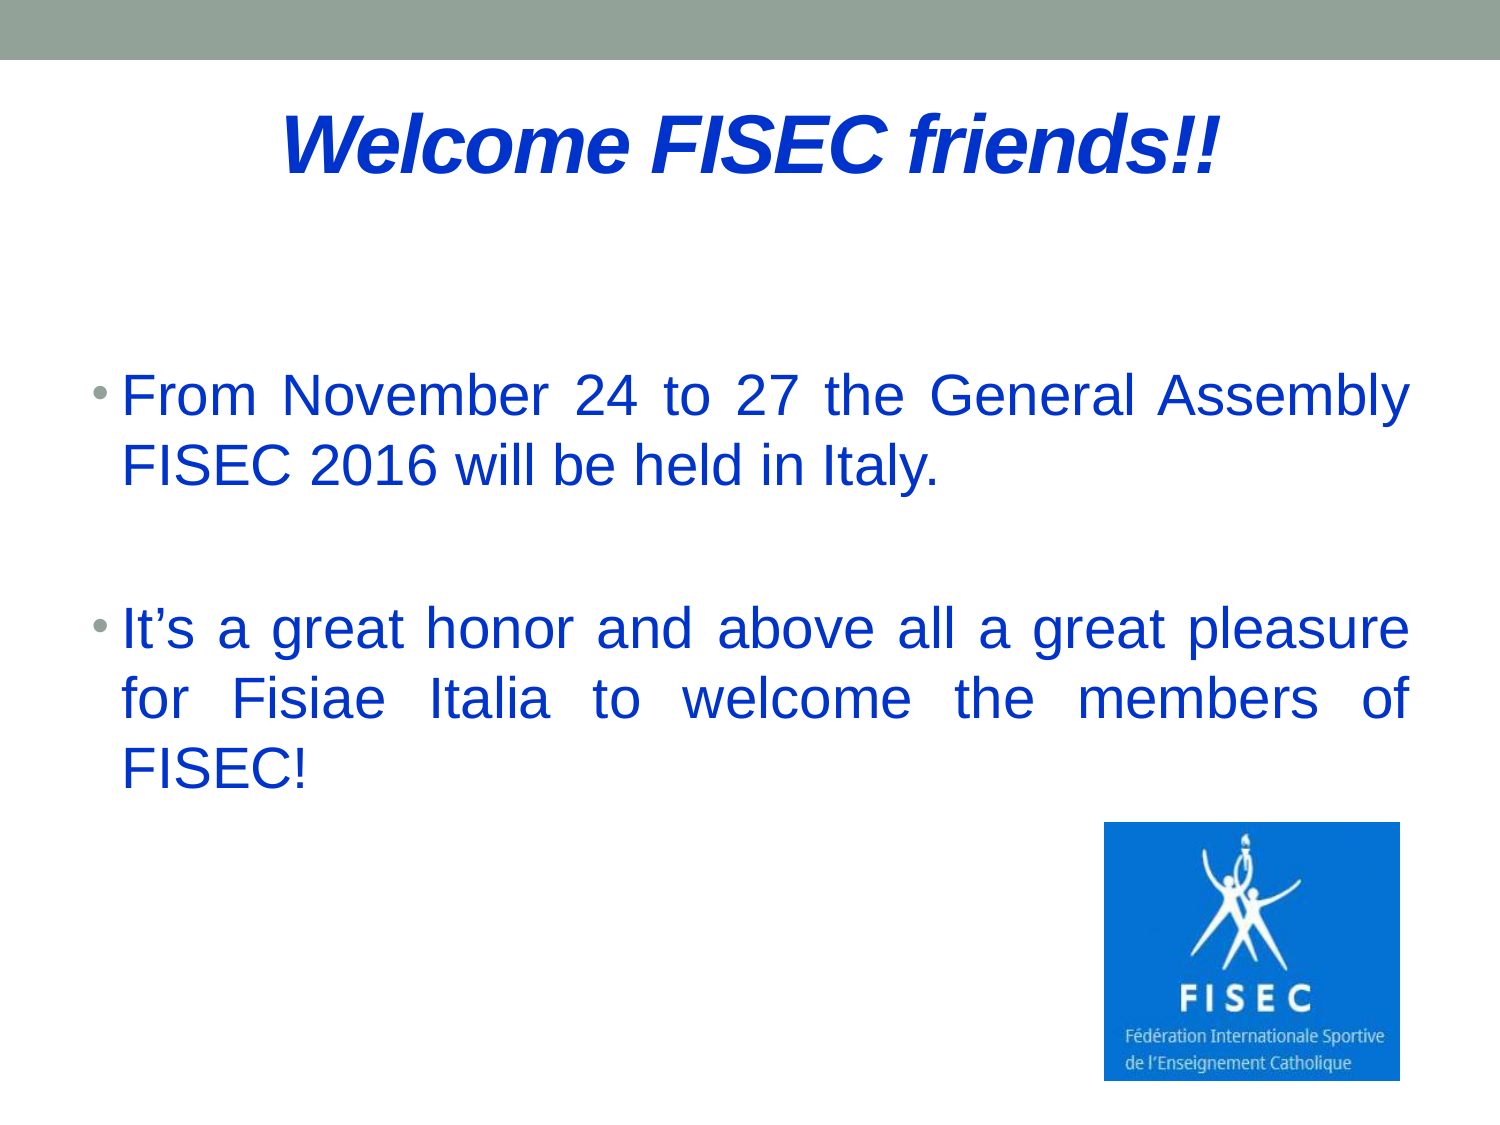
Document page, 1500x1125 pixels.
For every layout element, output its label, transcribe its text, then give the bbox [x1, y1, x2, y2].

picture [1104, 822, 1400, 1081]
title Welcome FISEC friends!! [76, 66, 1427, 254]
list From November 24 to 27 the General Assembly FISEC 2016 will be held in Italy. It’s a great honor and above all a great pleasure for Fisiae Italia to welcome the members of FISEC! [76, 349, 1427, 910]
